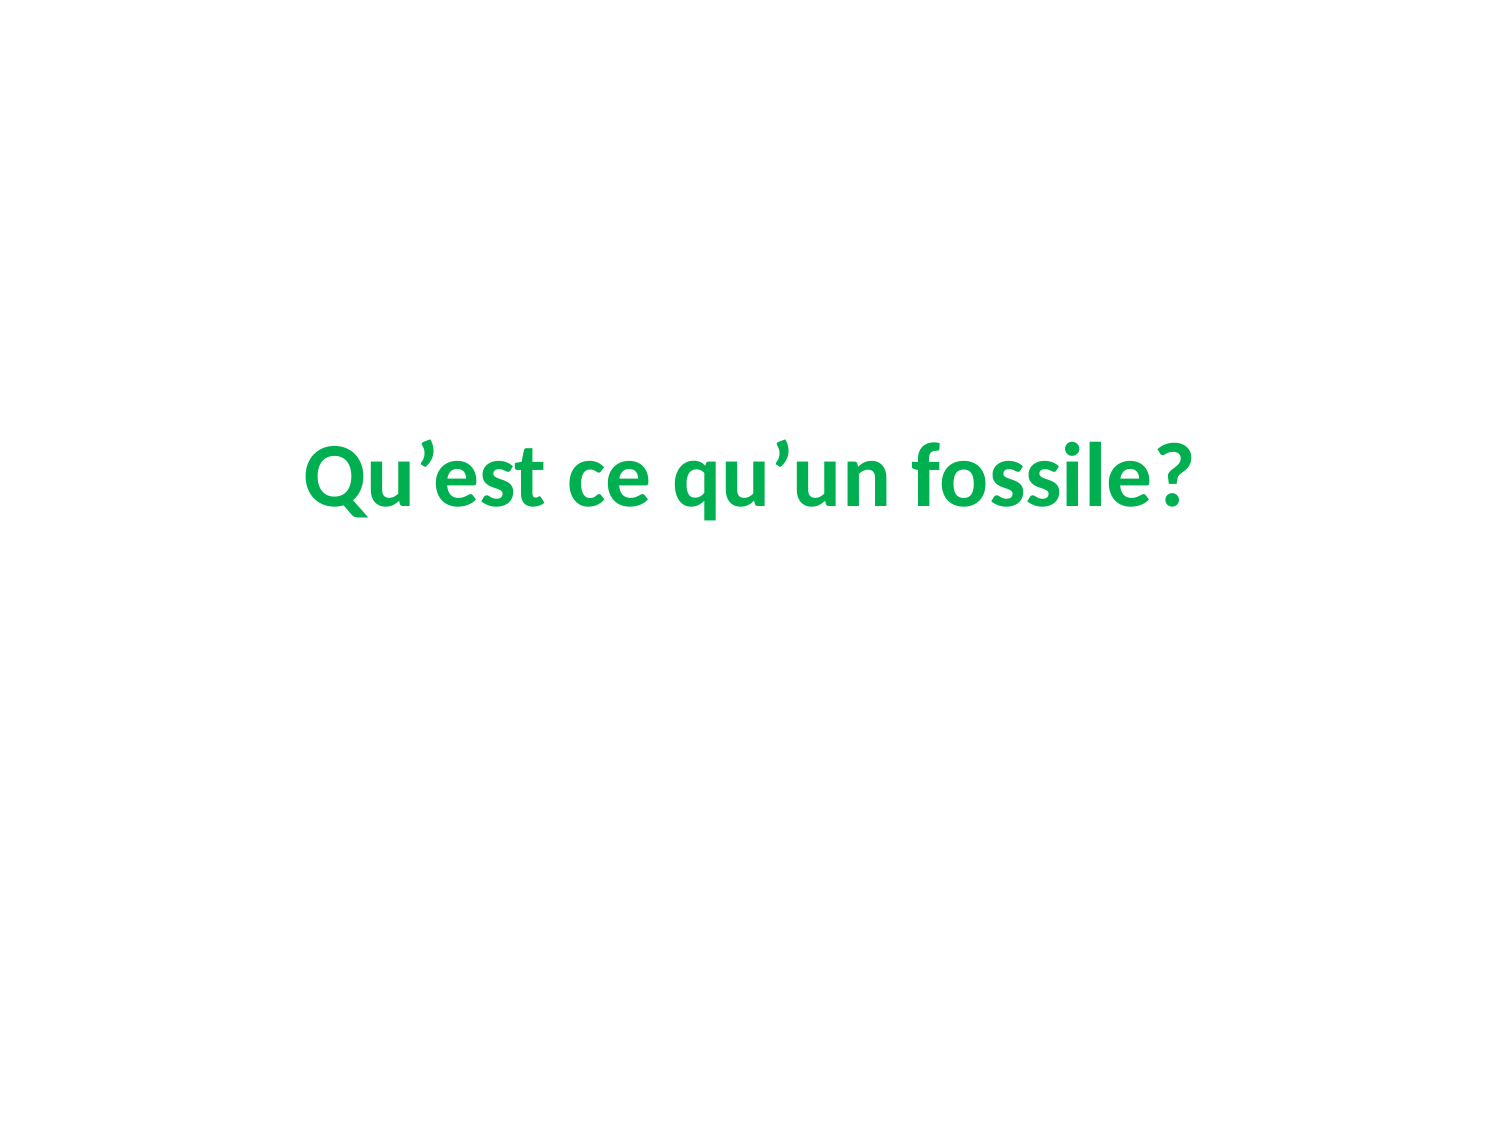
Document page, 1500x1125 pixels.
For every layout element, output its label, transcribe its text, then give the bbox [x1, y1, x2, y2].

title Qu’est ce qu’un fossile? [112, 349, 1388, 591]
